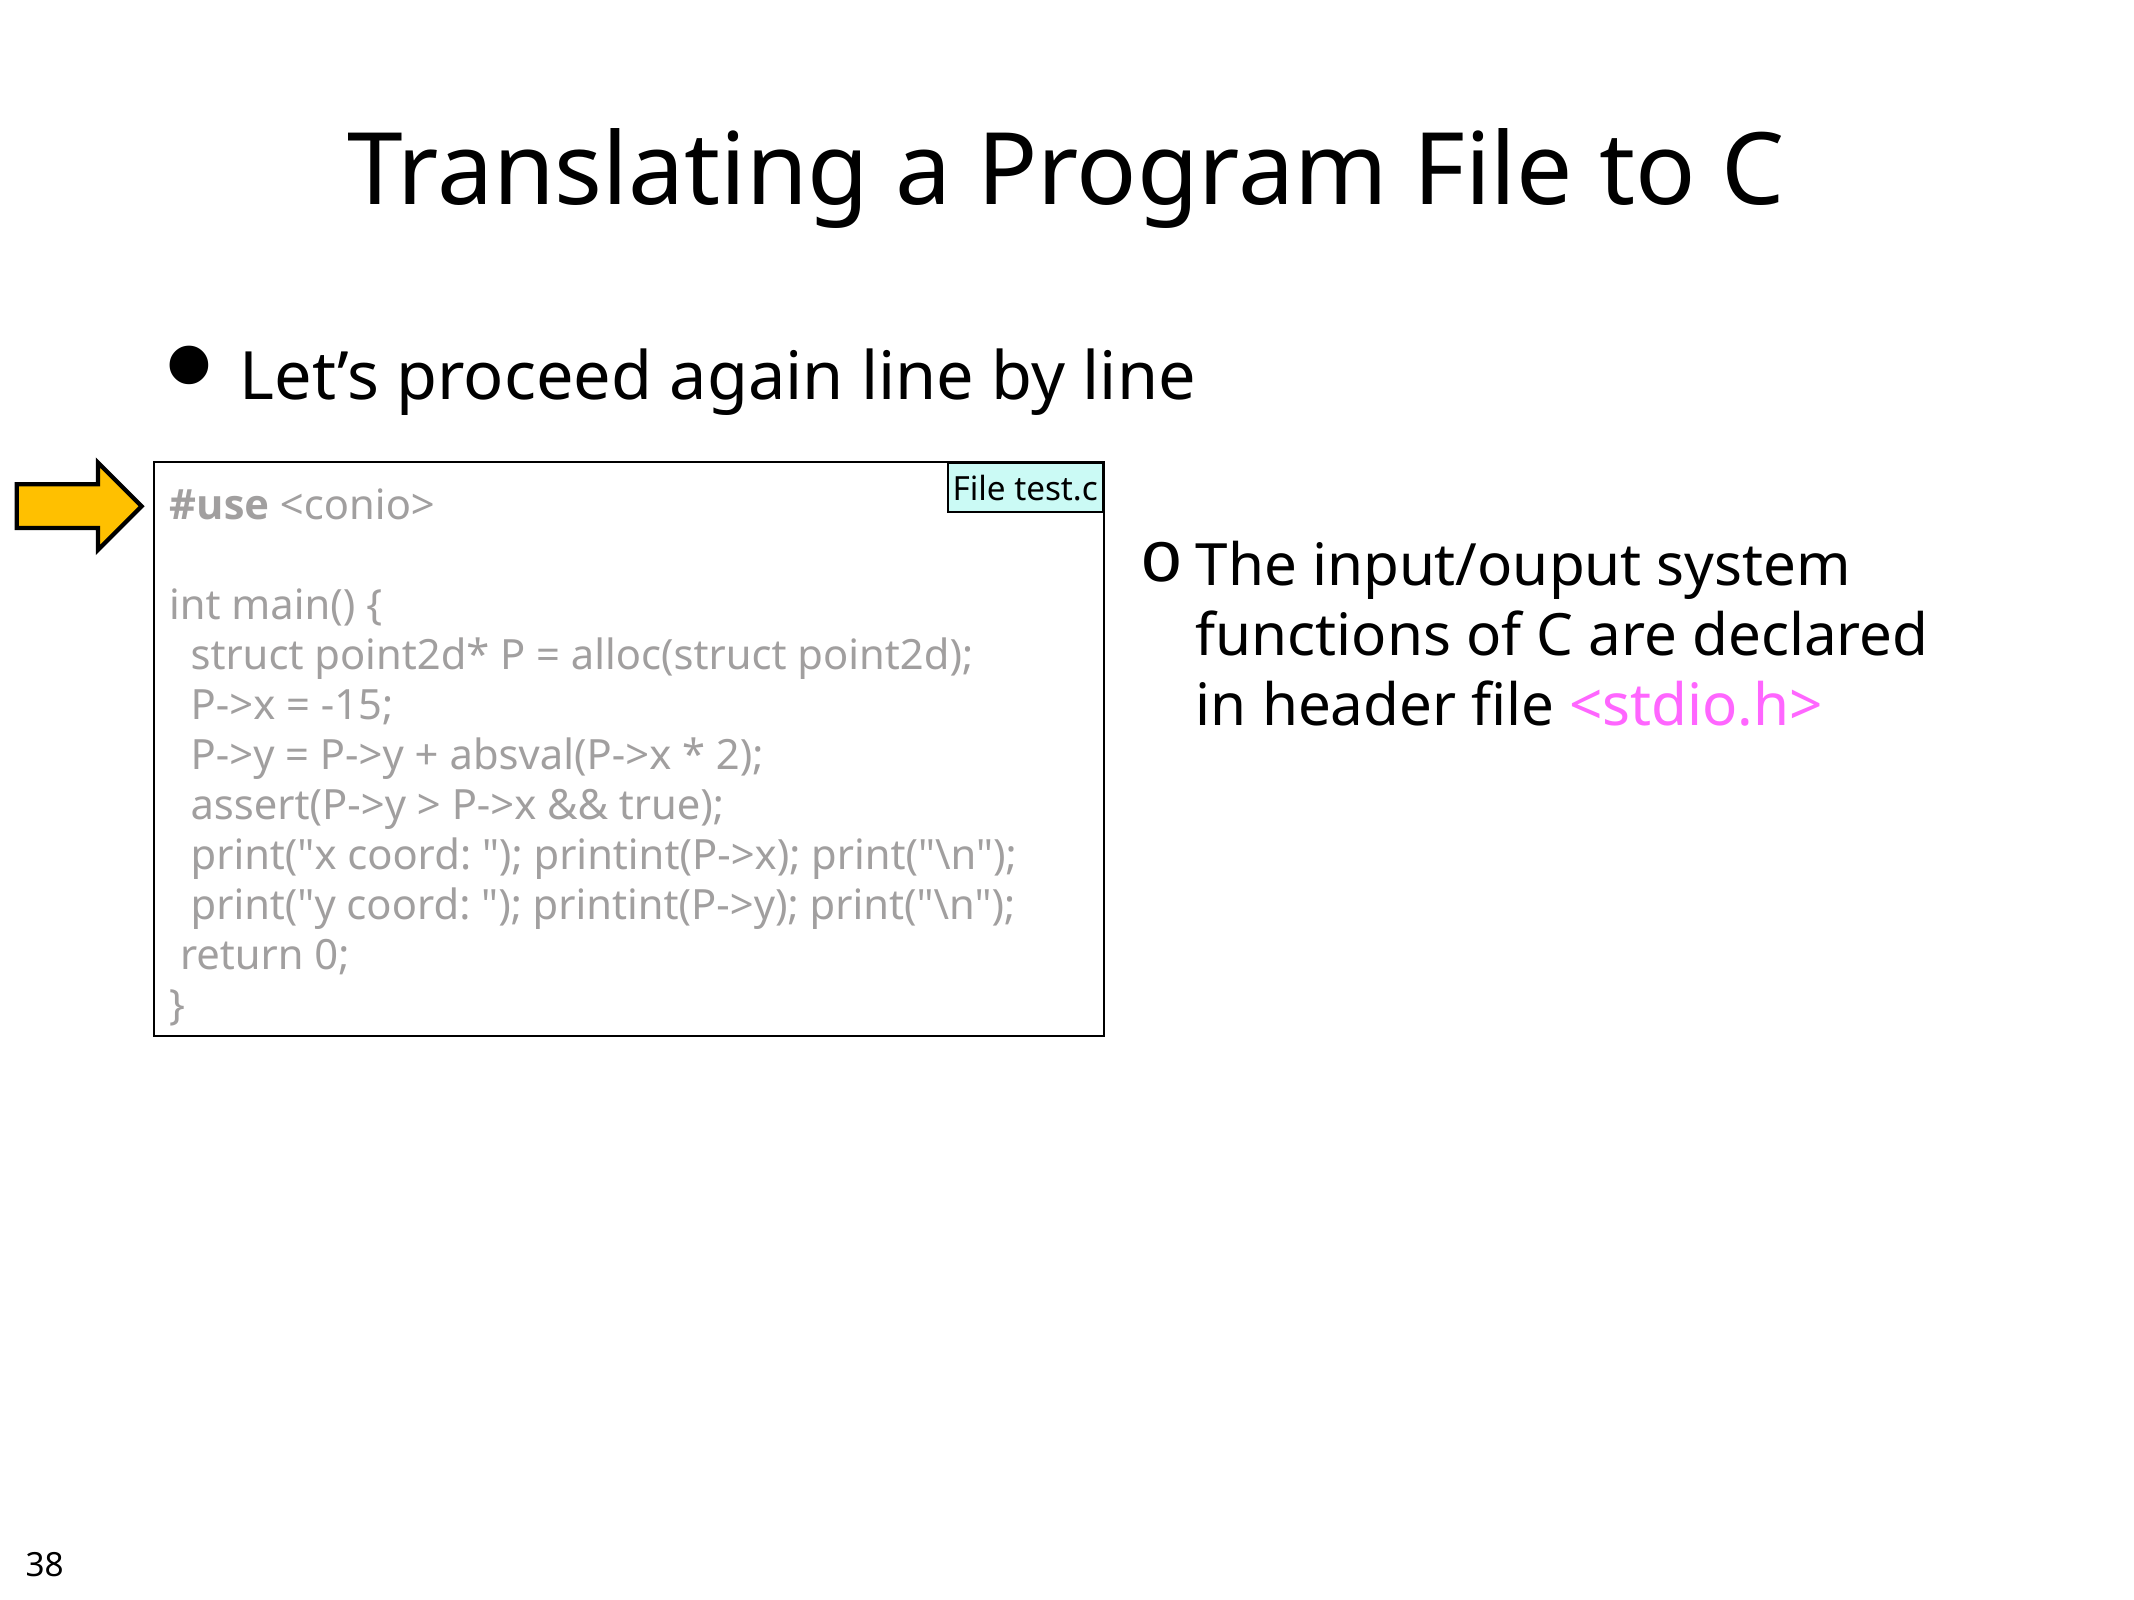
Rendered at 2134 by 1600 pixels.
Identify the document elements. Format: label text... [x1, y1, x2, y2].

text_box #use <conio> int main() { struct point2d* P = alloc(struct point2d); P->x = -15; P->y = P->y + absval(P->x * 2); assert(P->y > P->x && true); print("x coord: "); printint(P->x); print("\n"); print("y coord: "); printint(P->y); print("\n"); return 0; } [154, 462, 1105, 1036]
title Translating a Program File to C [155, 41, 1978, 289]
list Let’s proceed again line by line The input/ouput system functions of C are declared in header file <stdio.h> [155, 324, 1978, 1457]
text_box [16, 462, 142, 550]
slide_number 37 [16, 1533, 74, 1588]
text_box File test.c [948, 462, 1103, 512]
